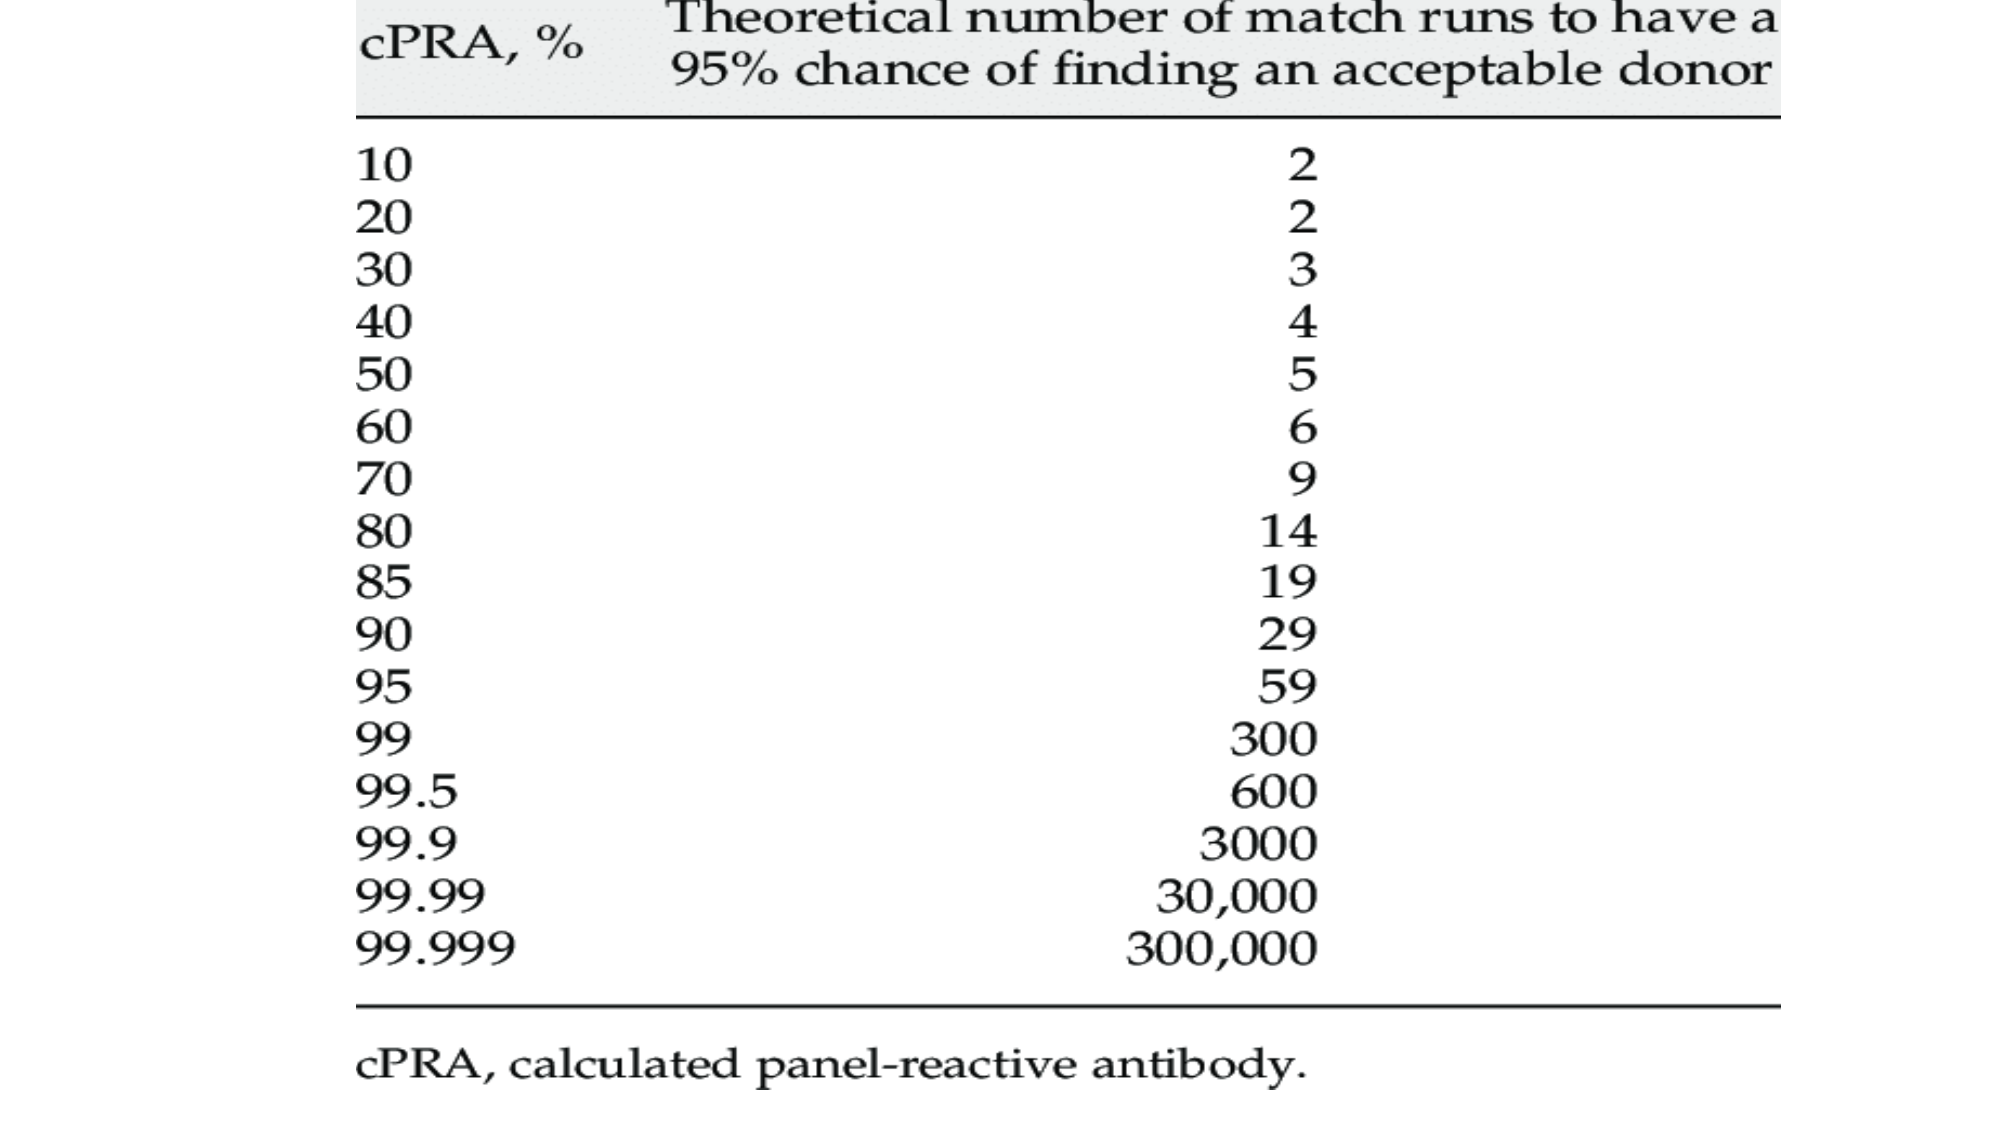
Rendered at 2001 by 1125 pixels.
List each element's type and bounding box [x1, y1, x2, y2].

picture [356, 0, 1781, 1090]
